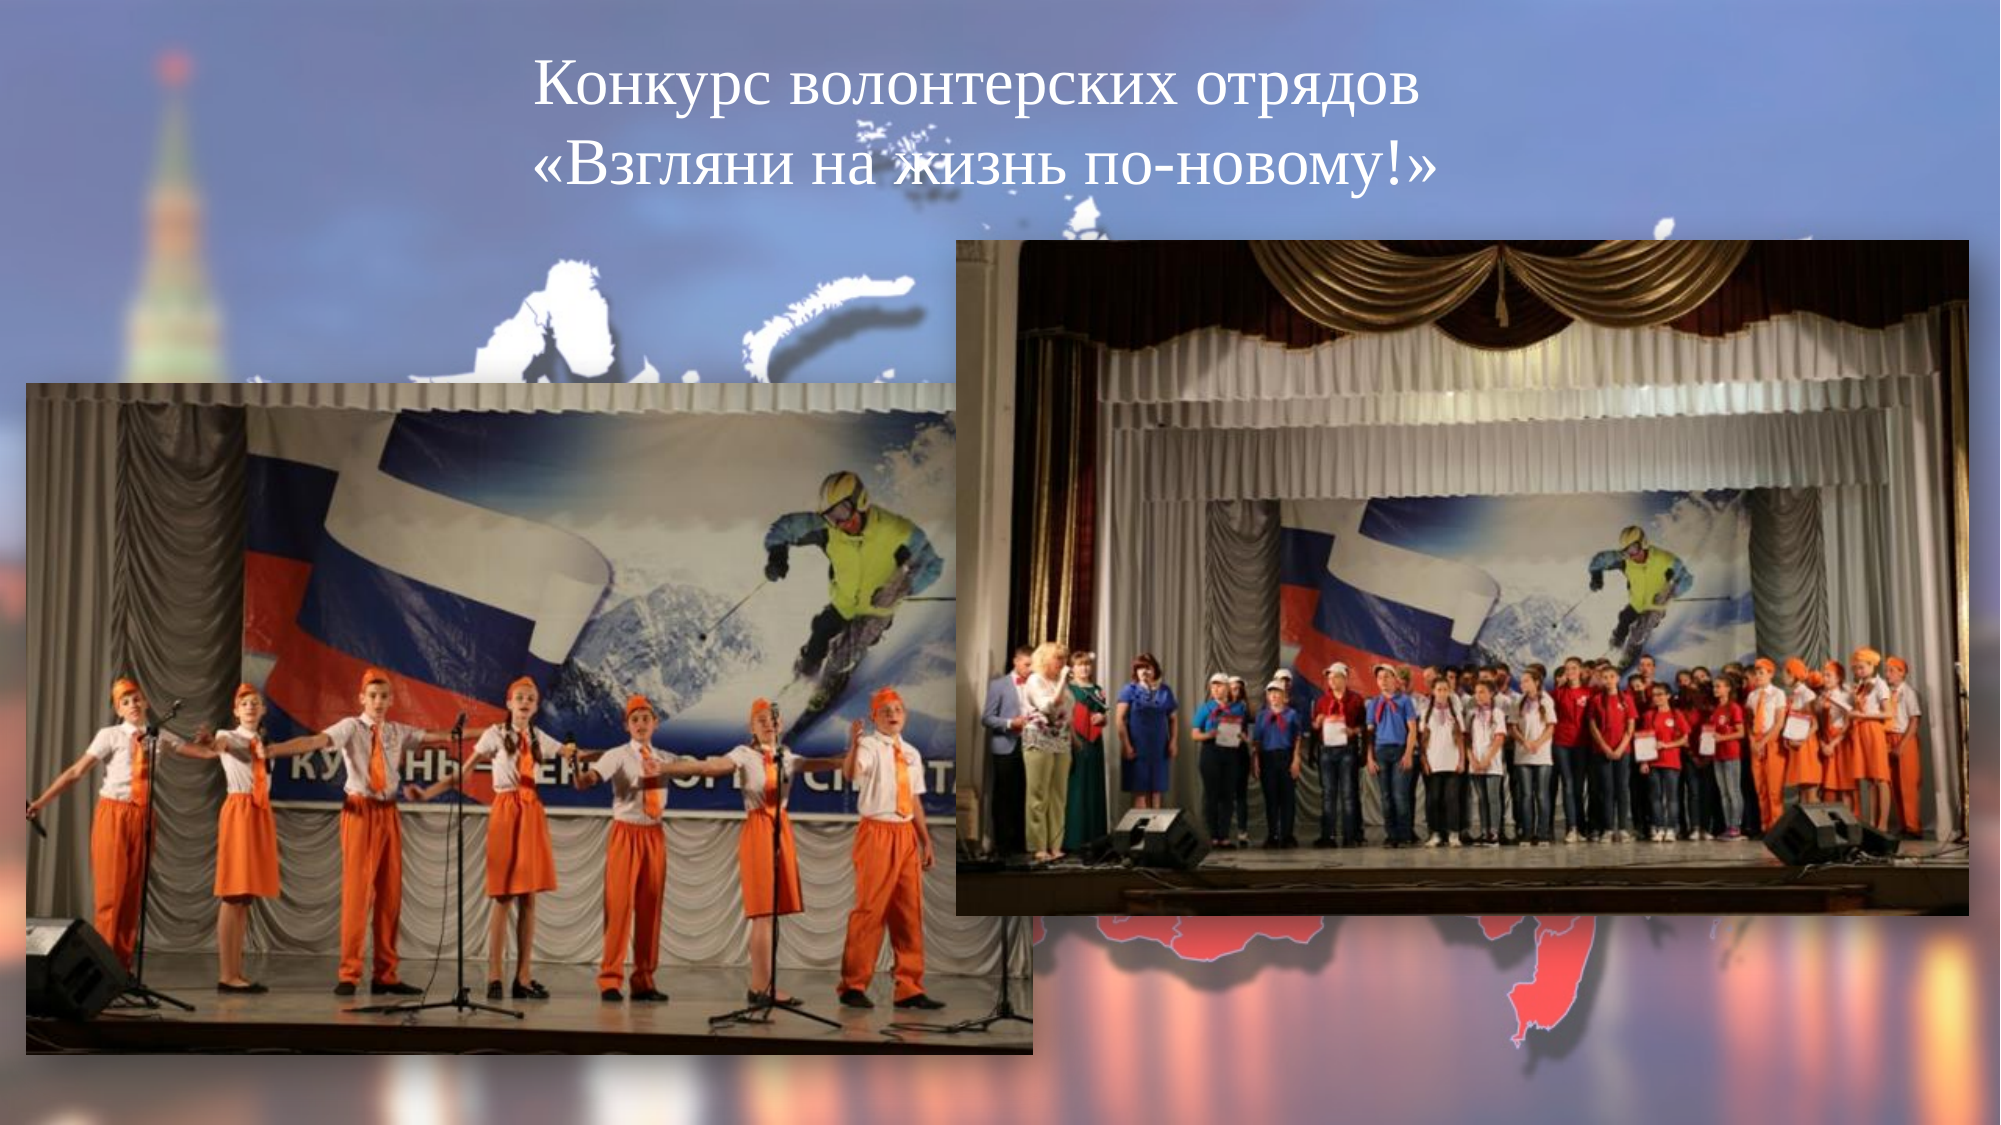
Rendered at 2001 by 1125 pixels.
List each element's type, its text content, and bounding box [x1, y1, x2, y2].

text_box Конкурс волонтерских отрядов «Взгляни на жизнь по-новому!» [176, 30, 1797, 205]
picture [26, 240, 1969, 1055]
